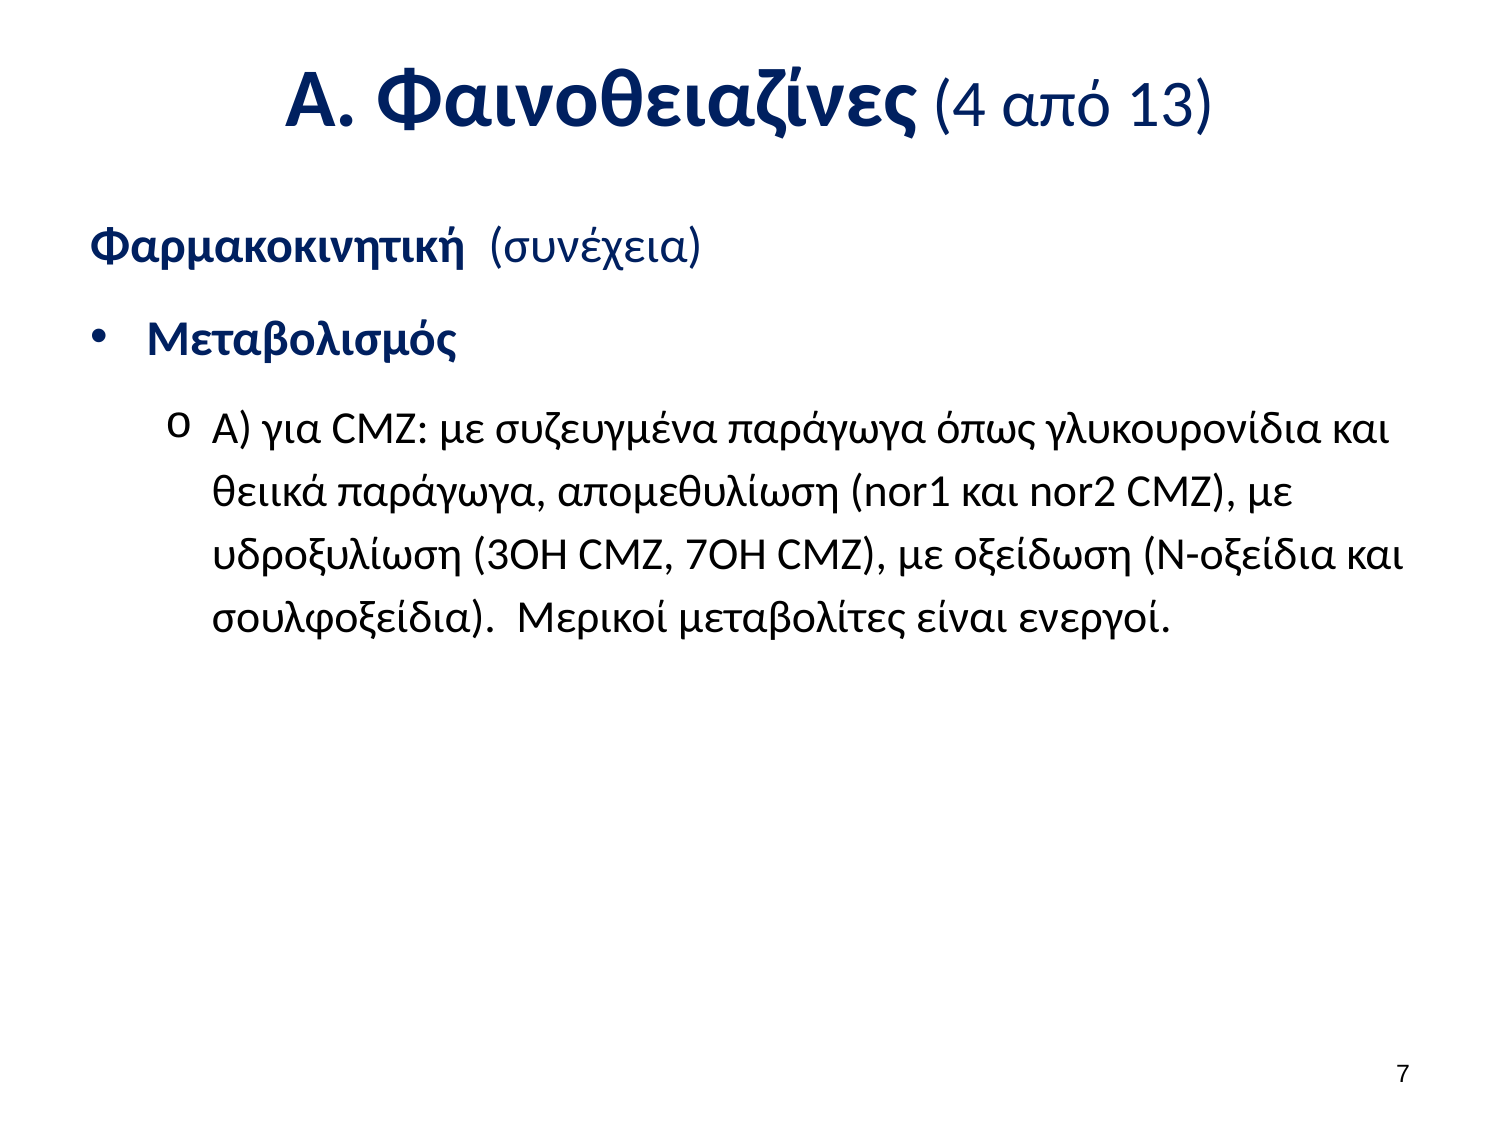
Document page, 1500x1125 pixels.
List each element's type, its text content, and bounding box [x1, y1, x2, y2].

list Φαρμακοκινητική (συνέχεια) Μεταβολισμός Α) για CMZ: με συζευγμένα παράγωγα όπως γλυκουρονίδια και θειικά παράγωγα, απομεθυλίωση (nor1 και nor2 CMZ), με υδροξυλίωση (3OH CMZ, 7OH CMZ), με οξείδωση (Ν-οξείδια και σουλφοξείδια). Μερικοί μεταβολίτες είναι ενεργοί. [75, 196, 1425, 1024]
title Α. Φαινοθειαζίνες (4 από 13) [0, 19, 1500, 169]
slide_number 6 [1074, 1042, 1425, 1103]
